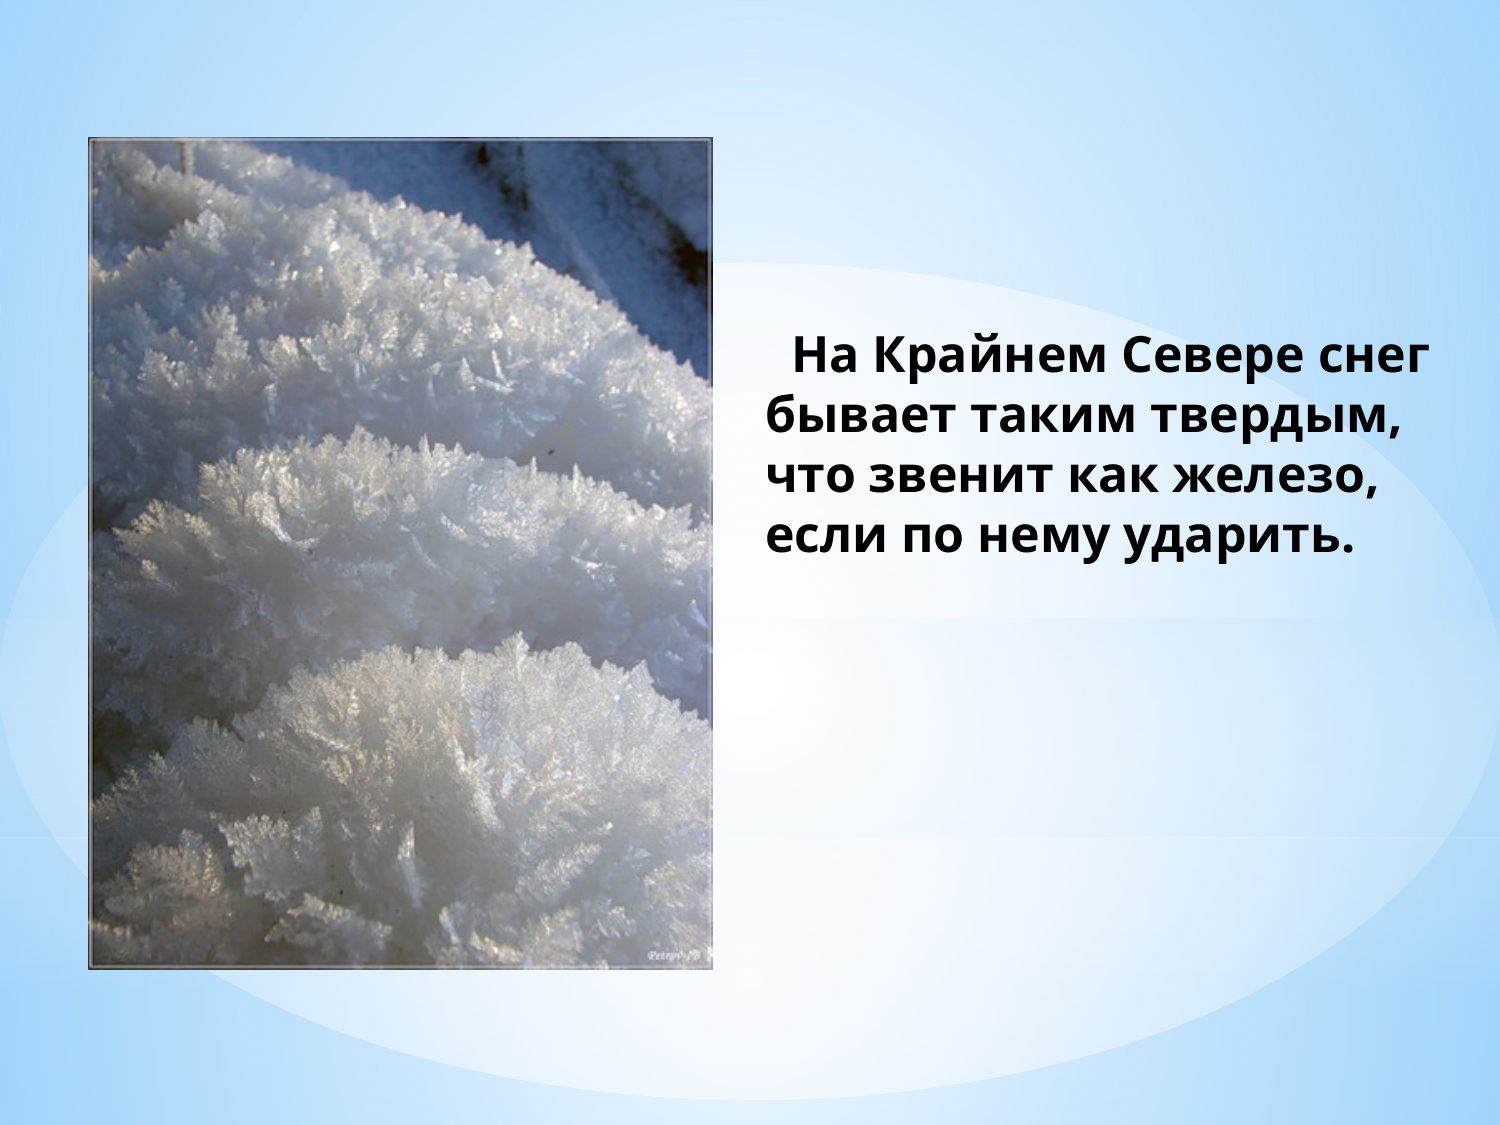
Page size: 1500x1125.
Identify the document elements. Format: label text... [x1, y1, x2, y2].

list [88, 136, 713, 970]
title На Крайнем Севере снег бывает таким твердым, что звенит как железо, если по нему ударить. [750, 314, 1459, 610]
